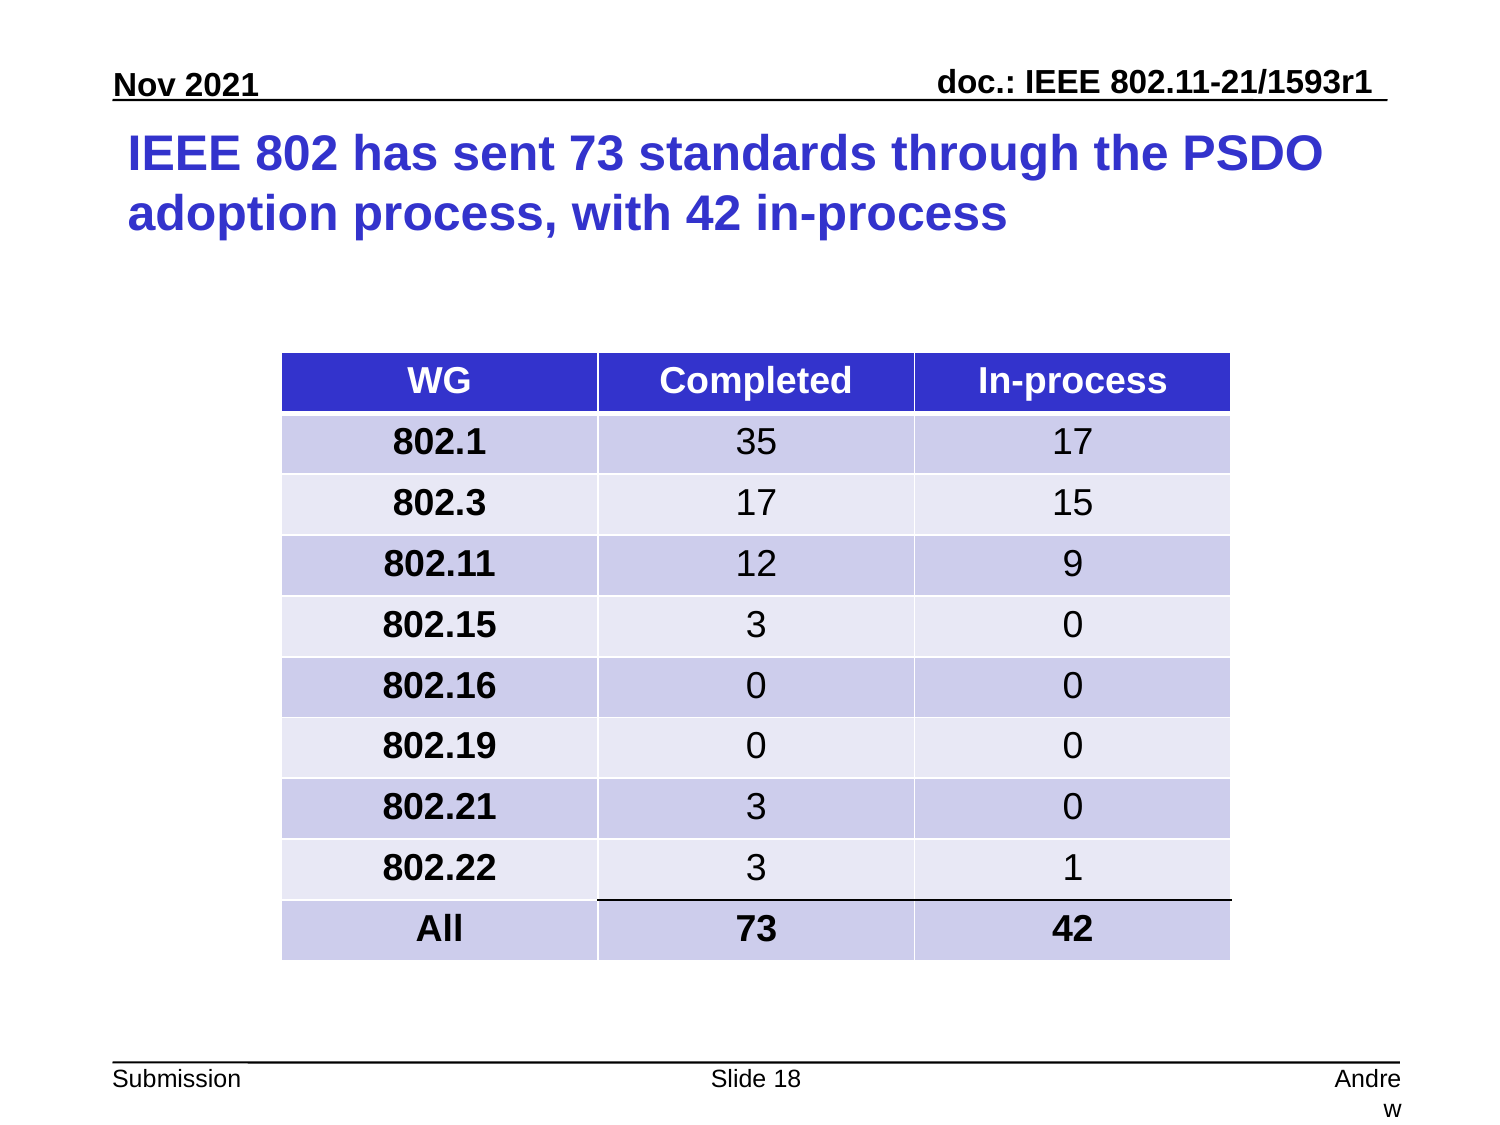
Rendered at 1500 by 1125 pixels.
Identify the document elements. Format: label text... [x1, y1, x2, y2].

table_cell 0 [915, 597, 1230, 656]
table_cell 0 [915, 658, 1230, 717]
table_cell 17 [915, 416, 1230, 473]
table_cell 0 [599, 658, 914, 717]
table_cell 802.19 [282, 718, 597, 777]
title IEEE 802 has sent 73 standards through the PSDO adoption process, with 42 in-process [112, 112, 1388, 288]
footer Andrew Myles, Cisco [1320, 1061, 1402, 1093]
table_cell 17 [599, 475, 914, 534]
table_header WG [282, 353, 597, 411]
table_cell 15 [915, 475, 1230, 534]
table_cell 3 [599, 597, 914, 656]
slide_number Slide 18 [709, 1061, 803, 1093]
table_cell 0 [599, 718, 914, 777]
table_cell 35 [599, 416, 914, 473]
table_cell 802.22 [282, 840, 597, 899]
table_header In-process [915, 353, 1230, 411]
table_cell 12 [599, 536, 914, 595]
table_cell 42 [915, 901, 1230, 960]
table_cell All [282, 901, 597, 960]
table_cell 802.16 [282, 658, 597, 717]
table_cell 802.3 [282, 475, 597, 534]
table_cell 9 [915, 536, 1230, 595]
table_header Completed [599, 353, 914, 411]
table_cell 3 [599, 840, 914, 899]
table_cell 1 [915, 840, 1230, 899]
table_cell 802.15 [282, 597, 597, 656]
table_cell 0 [915, 779, 1230, 838]
table_cell 802.1 [282, 416, 597, 473]
table_cell 802.21 [282, 779, 597, 838]
table_cell 73 [599, 901, 914, 960]
table_cell 802.11 [282, 536, 597, 595]
table_cell 3 [599, 779, 914, 838]
table_cell 0 [915, 718, 1230, 777]
